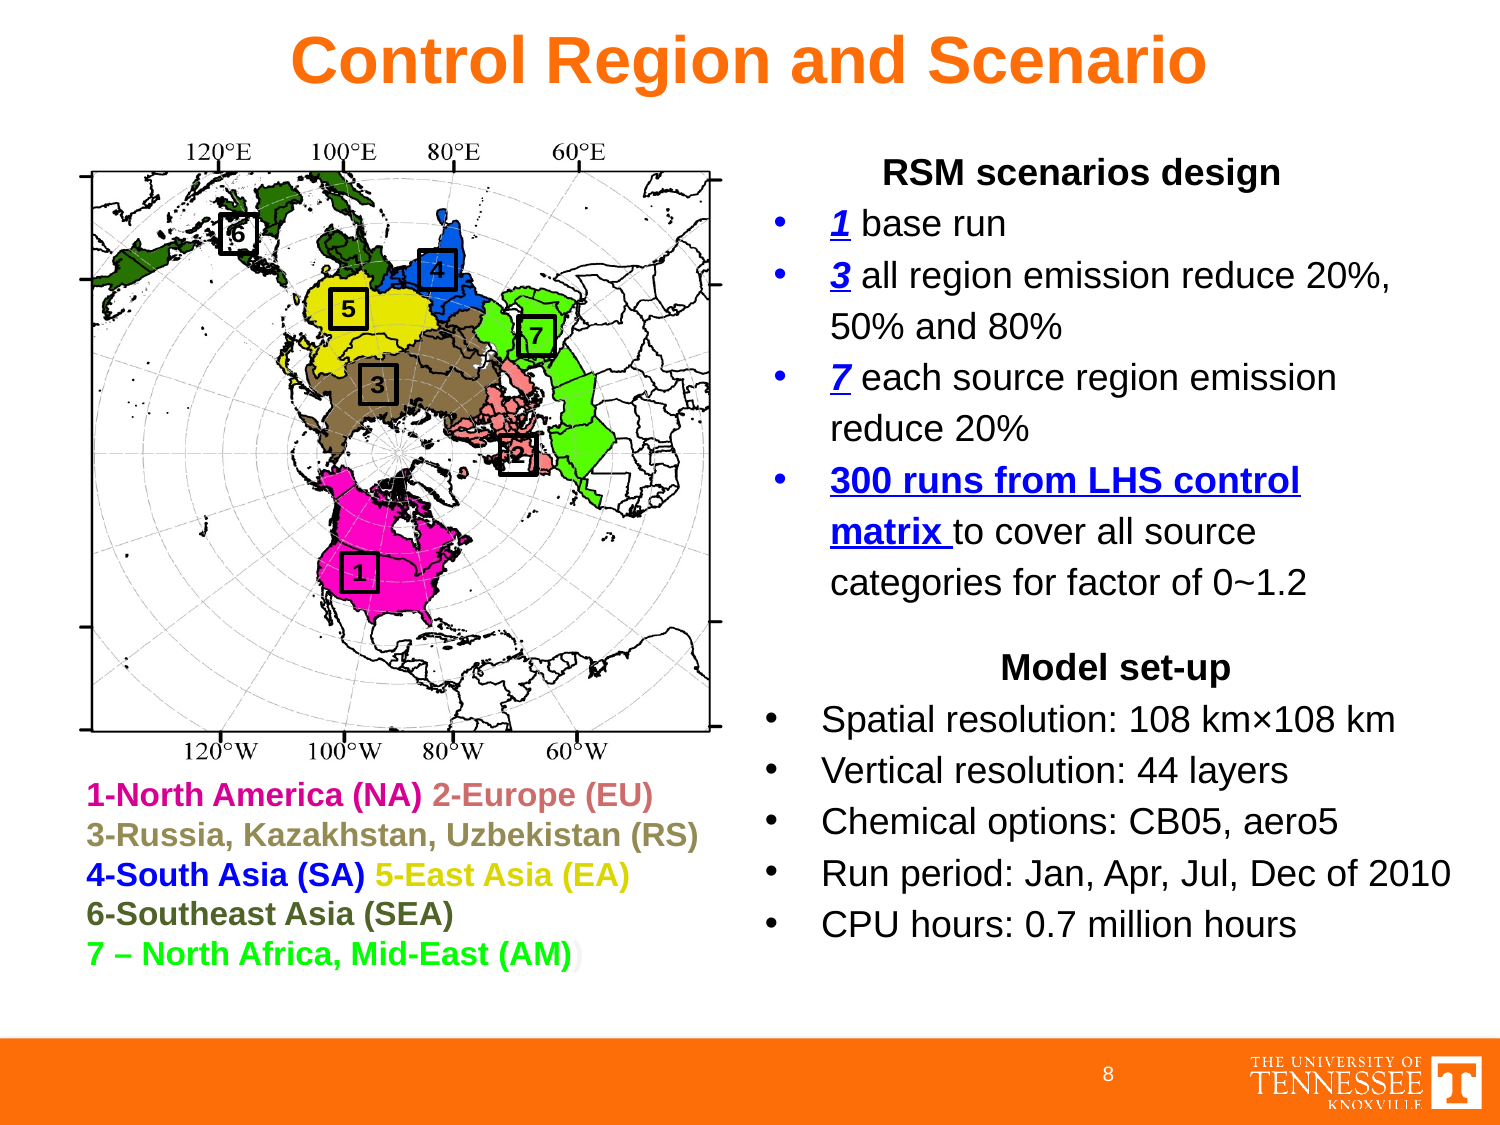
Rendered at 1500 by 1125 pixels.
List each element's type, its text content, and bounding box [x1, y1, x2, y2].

title Control Region and Scenario [0, 0, 1500, 114]
slide_number 8 [779, 1042, 1130, 1103]
text_box 1-North America (NA) 2-Europe (EU) 3-Russia, Kazakhstan, Uzbekistan (RS) 4-South Asia (SA) 5-East Asia (EA) 6-Southeast Asia (SEA) 7 – North Africa, Mid-East (AM)) [71, 765, 851, 980]
text_box RSM scenarios design 1 base run 3 all region emission reduce 20%, 50% and 80% 7 each source region emission reduce 20% 300 runs from LHS control matrix to cover all source categories for factor of 0~1.2 [759, 140, 1427, 611]
text_box Model set-up Spatial resolution: 108 km×108 km Vertical resolution: 44 layers Chemical options: CB05, aero5 Run period: Jan, Apr, Jul, Dec of 2010 CPU hours: 0.7 million hours [750, 629, 1483, 953]
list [71, 135, 726, 766]
